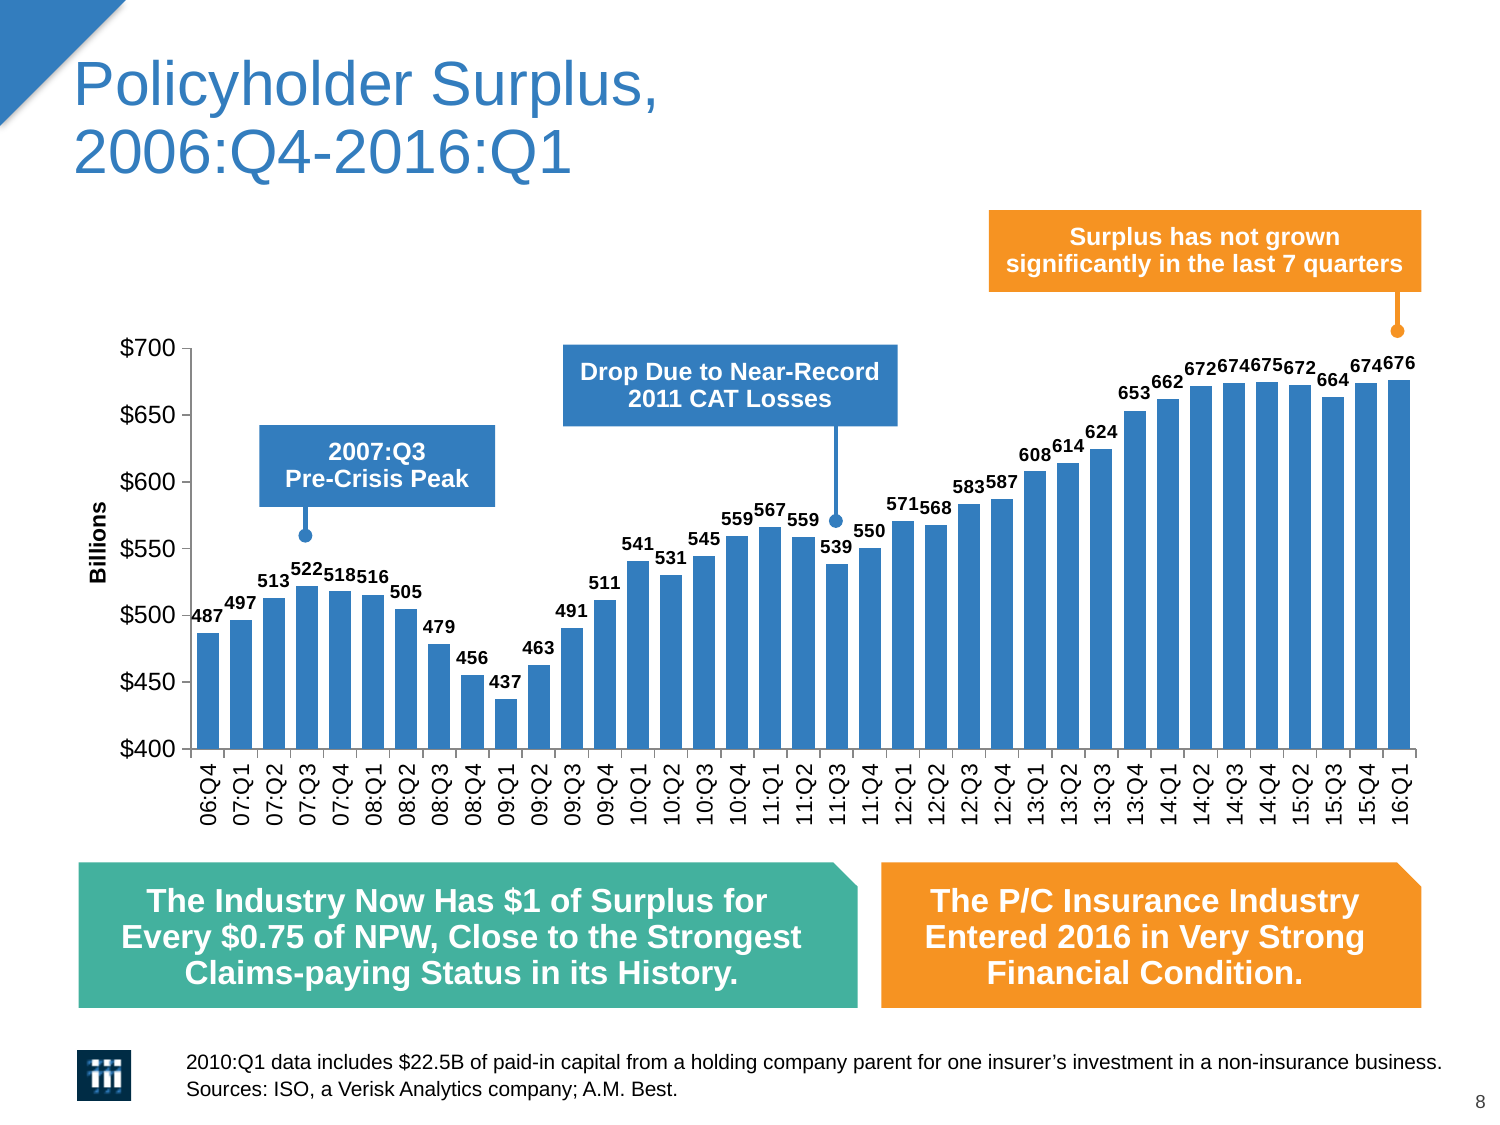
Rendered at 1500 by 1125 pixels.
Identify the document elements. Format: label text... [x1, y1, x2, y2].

title Policyholder Surplus, 2006:Q4-2016:Q1 [58, 38, 1446, 195]
text_box The P/C Insurance Industry Entered 2016 in Very Strong Financial Condition. [881, 889, 1422, 1008]
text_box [988, 209, 1422, 332]
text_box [259, 424, 496, 536]
chart [54, 260, 1446, 880]
text_box The Industry Now Has $1 of Surplus for Every $0.75 of NPW, Close to the Strongest Claims-paying Status in its History. [78, 889, 858, 1008]
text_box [562, 344, 898, 522]
list 2010:Q1 data includes $22.5B of paid-in capital from a holding company parent for one insurer’s investment in a non-insurance business. Sources: ISO, a Verisk Analytics company; A.M. Best. [186, 1032, 1460, 1101]
